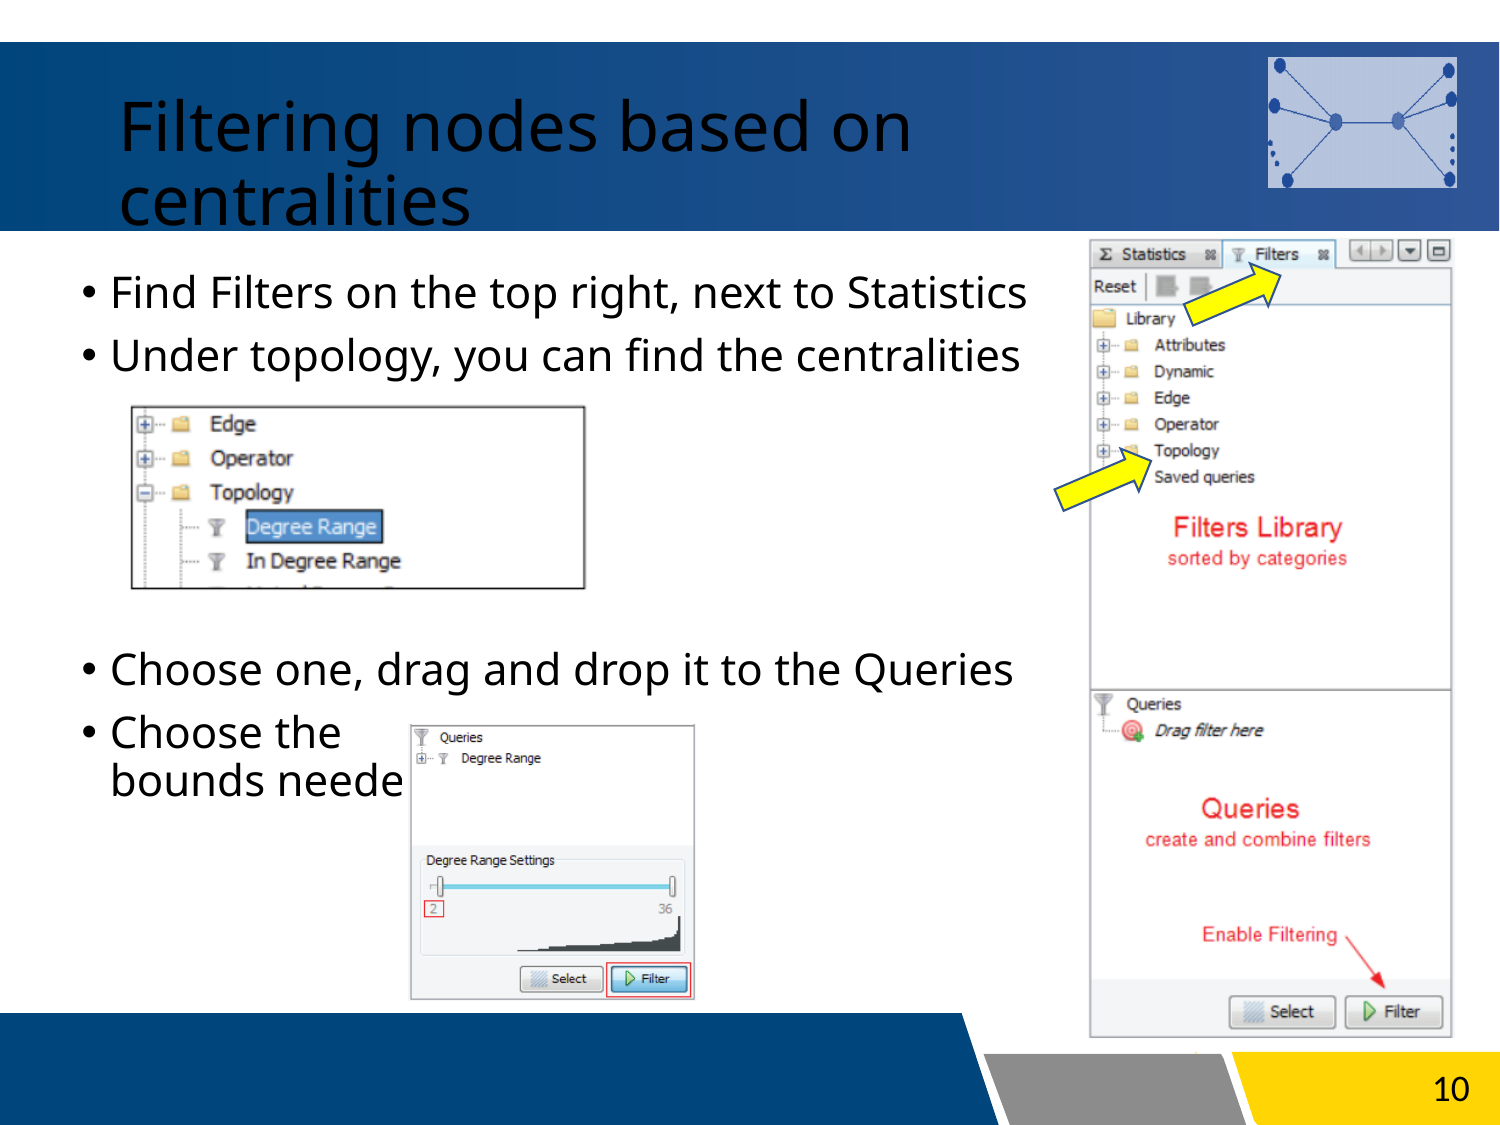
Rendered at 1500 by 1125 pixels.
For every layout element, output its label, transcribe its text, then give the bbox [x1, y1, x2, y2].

picture [1076, 232, 1477, 1049]
picture [402, 722, 699, 1002]
picture [124, 399, 610, 610]
list Find Filters on the top right, next to Statistics Under topology, you can find the centralities Choose one, drag and drop it to the Queries Choose the bounds needed. [66, 263, 1076, 1006]
title Filtering nodes based on centralities [103, 57, 1213, 263]
slide_number 10 [1417, 1057, 1491, 1117]
text_box [1053, 479, 1076, 513]
